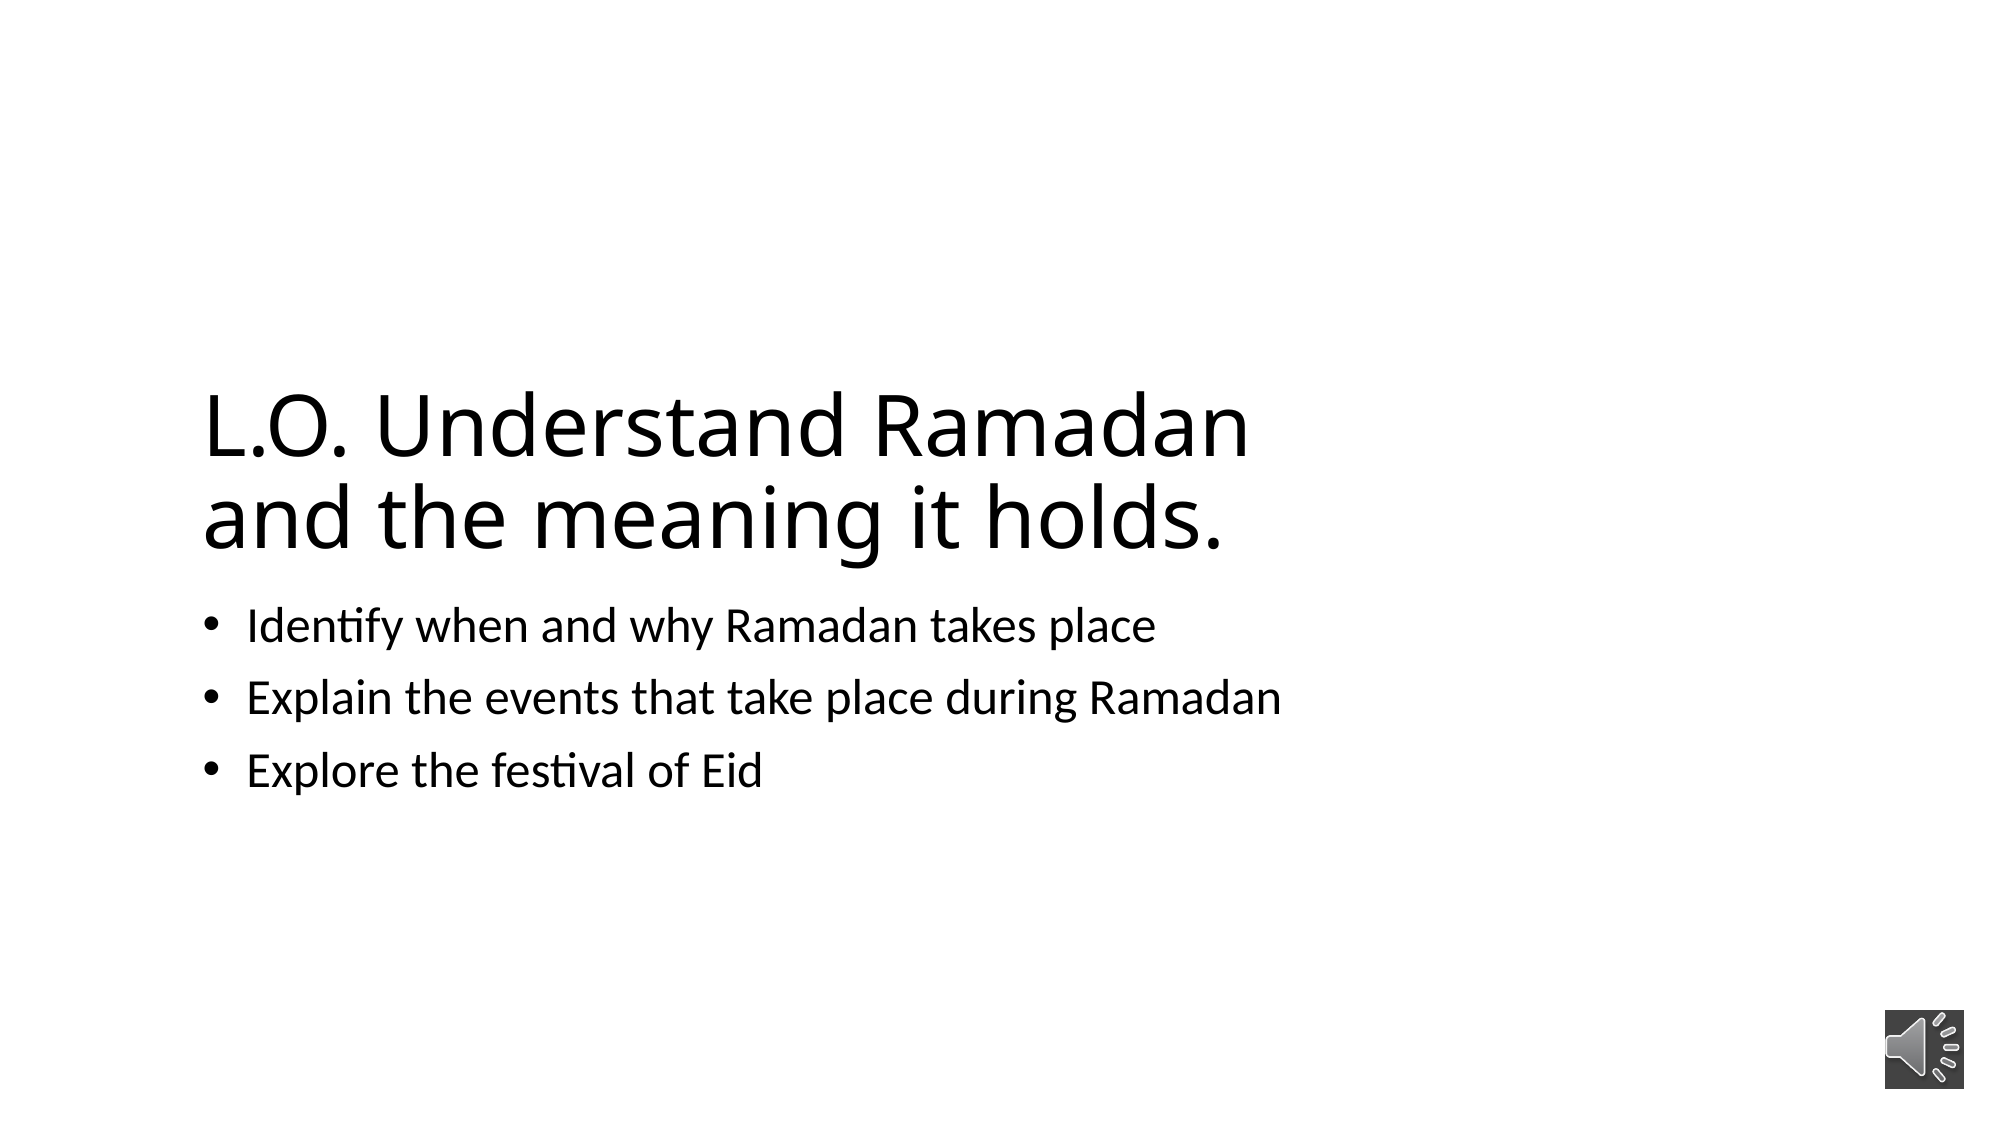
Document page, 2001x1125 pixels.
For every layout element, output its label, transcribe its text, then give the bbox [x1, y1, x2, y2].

text_box Identify when and why Ramadan takes place Explain the events that take place during Ramadan Explore the festival of Eid [187, 590, 1313, 863]
text_box L.O. Understand Ramadan and the meaning it holds. [187, 373, 1313, 576]
picture [1884, 1009, 1965, 1090]
